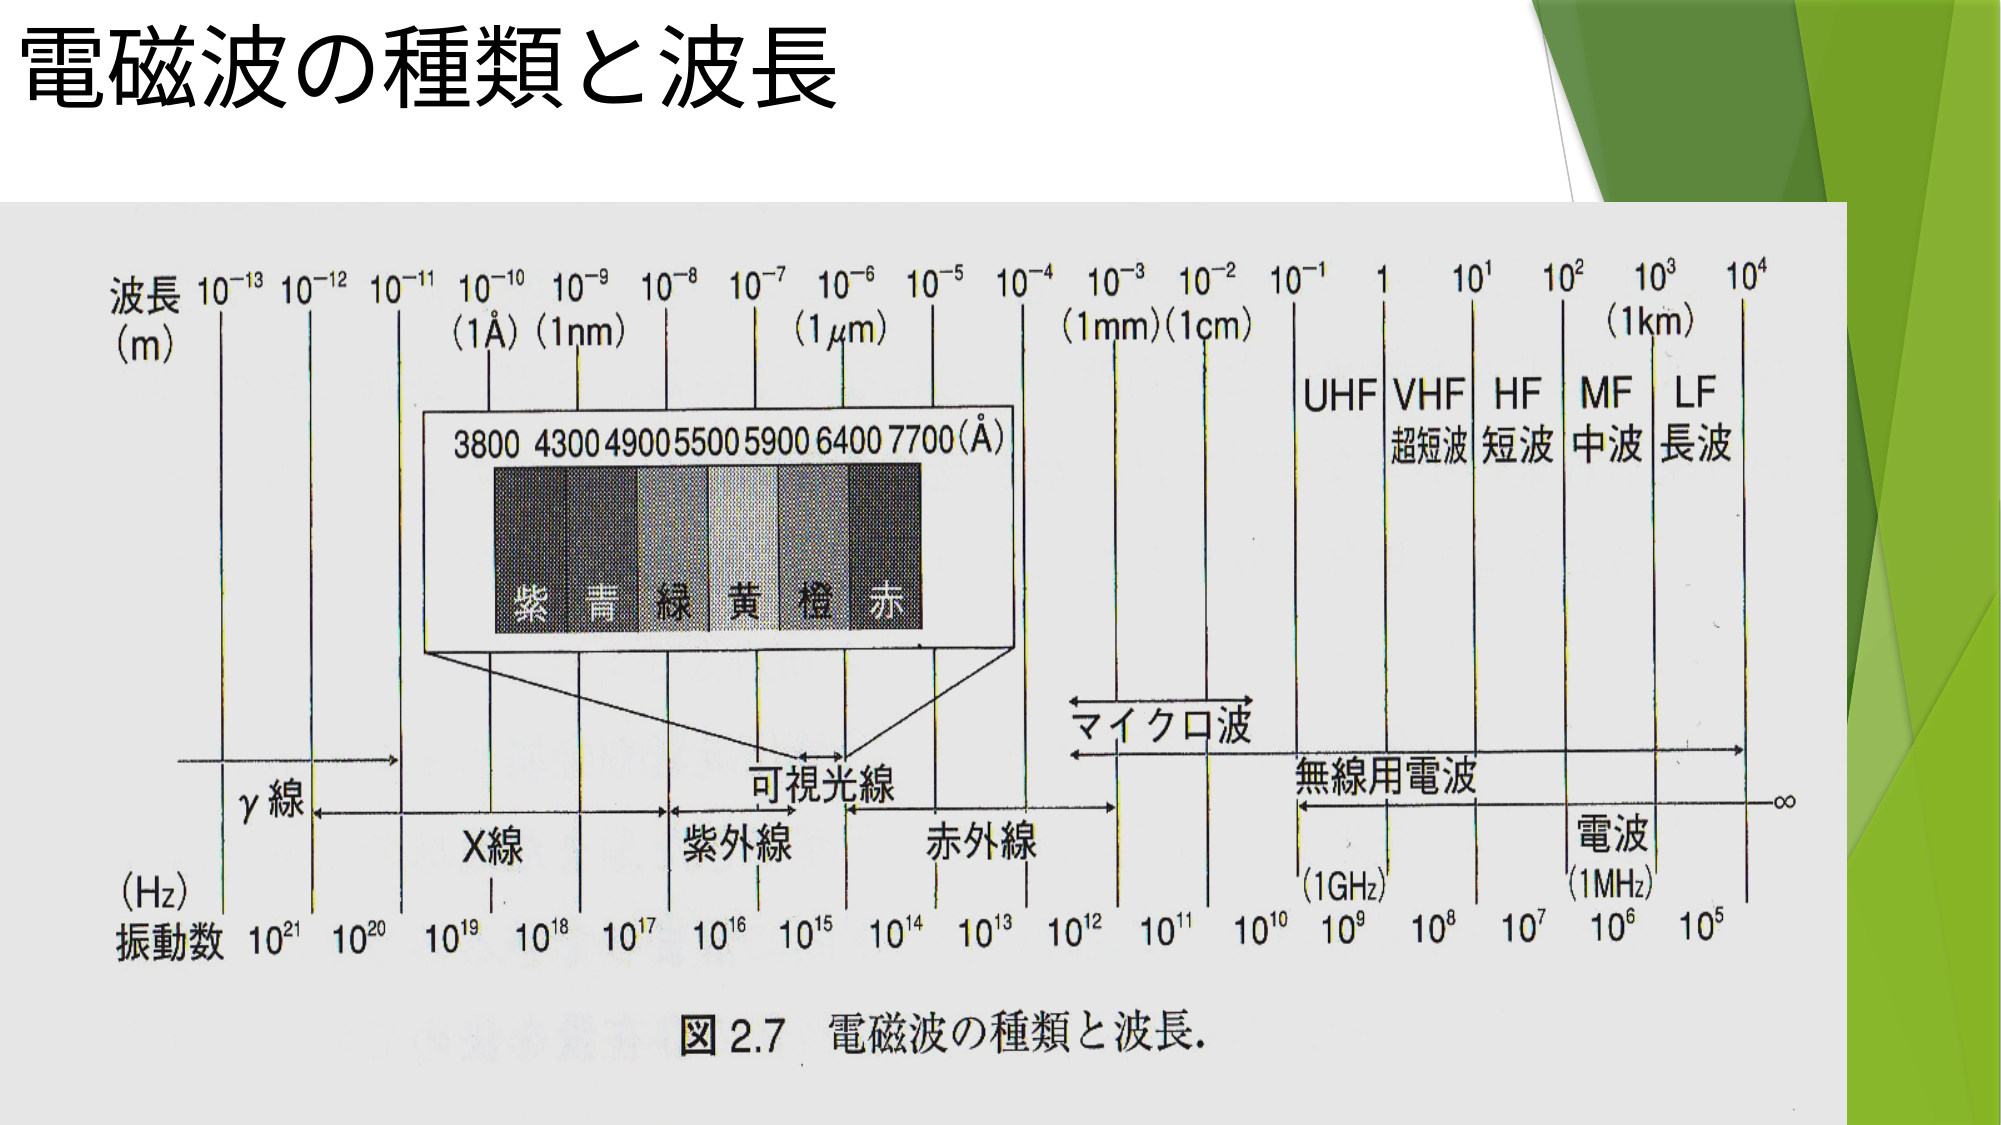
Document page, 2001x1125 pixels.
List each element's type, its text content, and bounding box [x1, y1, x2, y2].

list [0, 202, 1848, 1125]
title 電磁波の種類と波長 [0, 2, 1411, 202]
